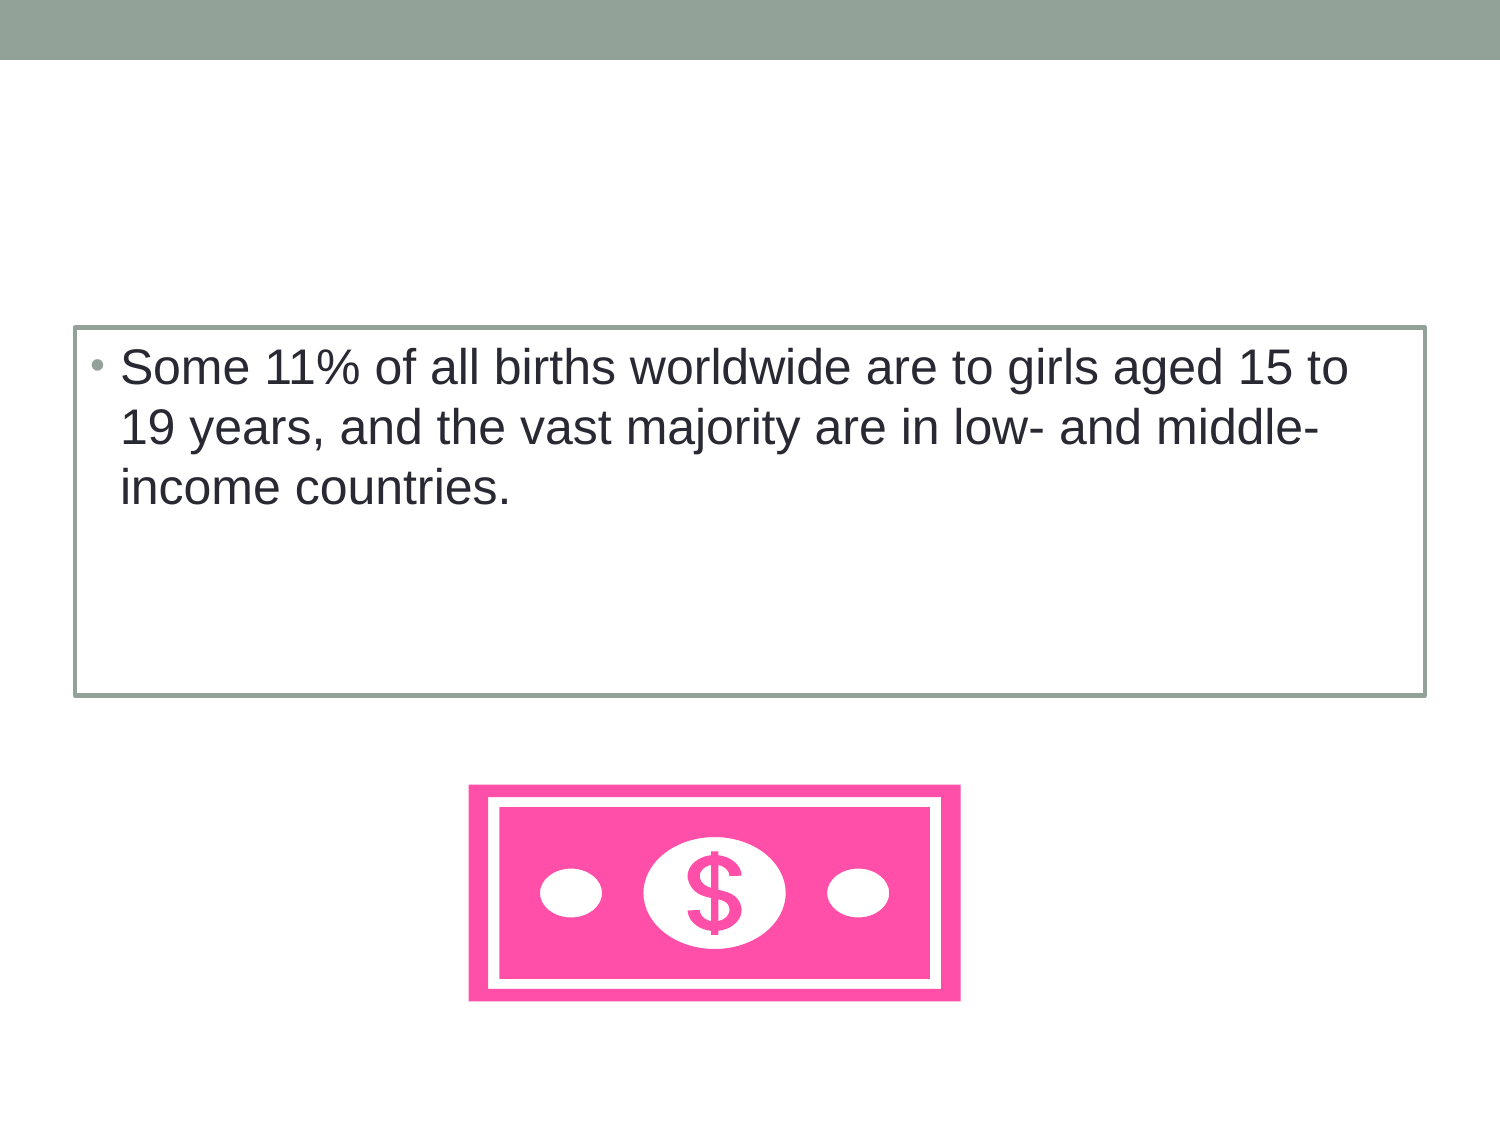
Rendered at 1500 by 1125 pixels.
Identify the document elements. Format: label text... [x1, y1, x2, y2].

text_box [468, 784, 961, 1002]
list Some 11% of all births worldwide are to girls aged 15 to 19 years, and the vast majority are in low- and middle-income countries. [73, 325, 1427, 698]
